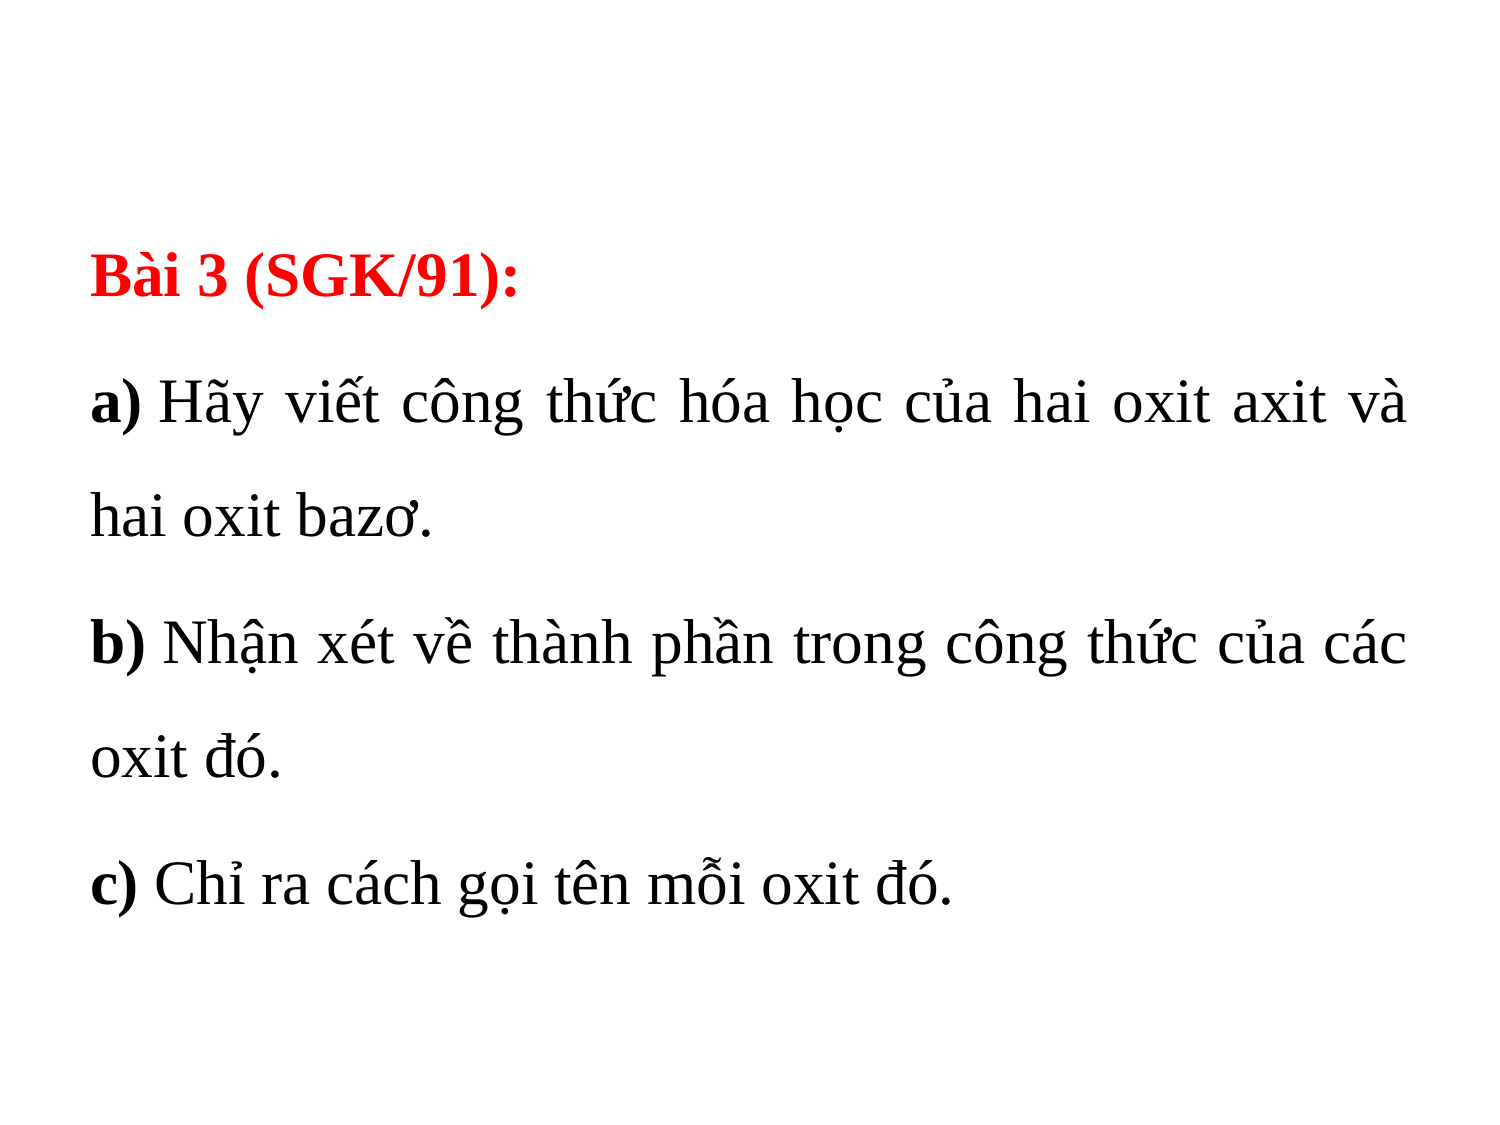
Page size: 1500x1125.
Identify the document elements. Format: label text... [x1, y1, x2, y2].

list Bài 3 (SGK/91): a) Hãy viết công thức hóa học của hai oxit axit và hai oxit bazơ. b) Nhận xét về thành phần trong công thức của các oxit đó. c) Chỉ ra cách gọi tên mỗi oxit đó. [75, 187, 1425, 930]
